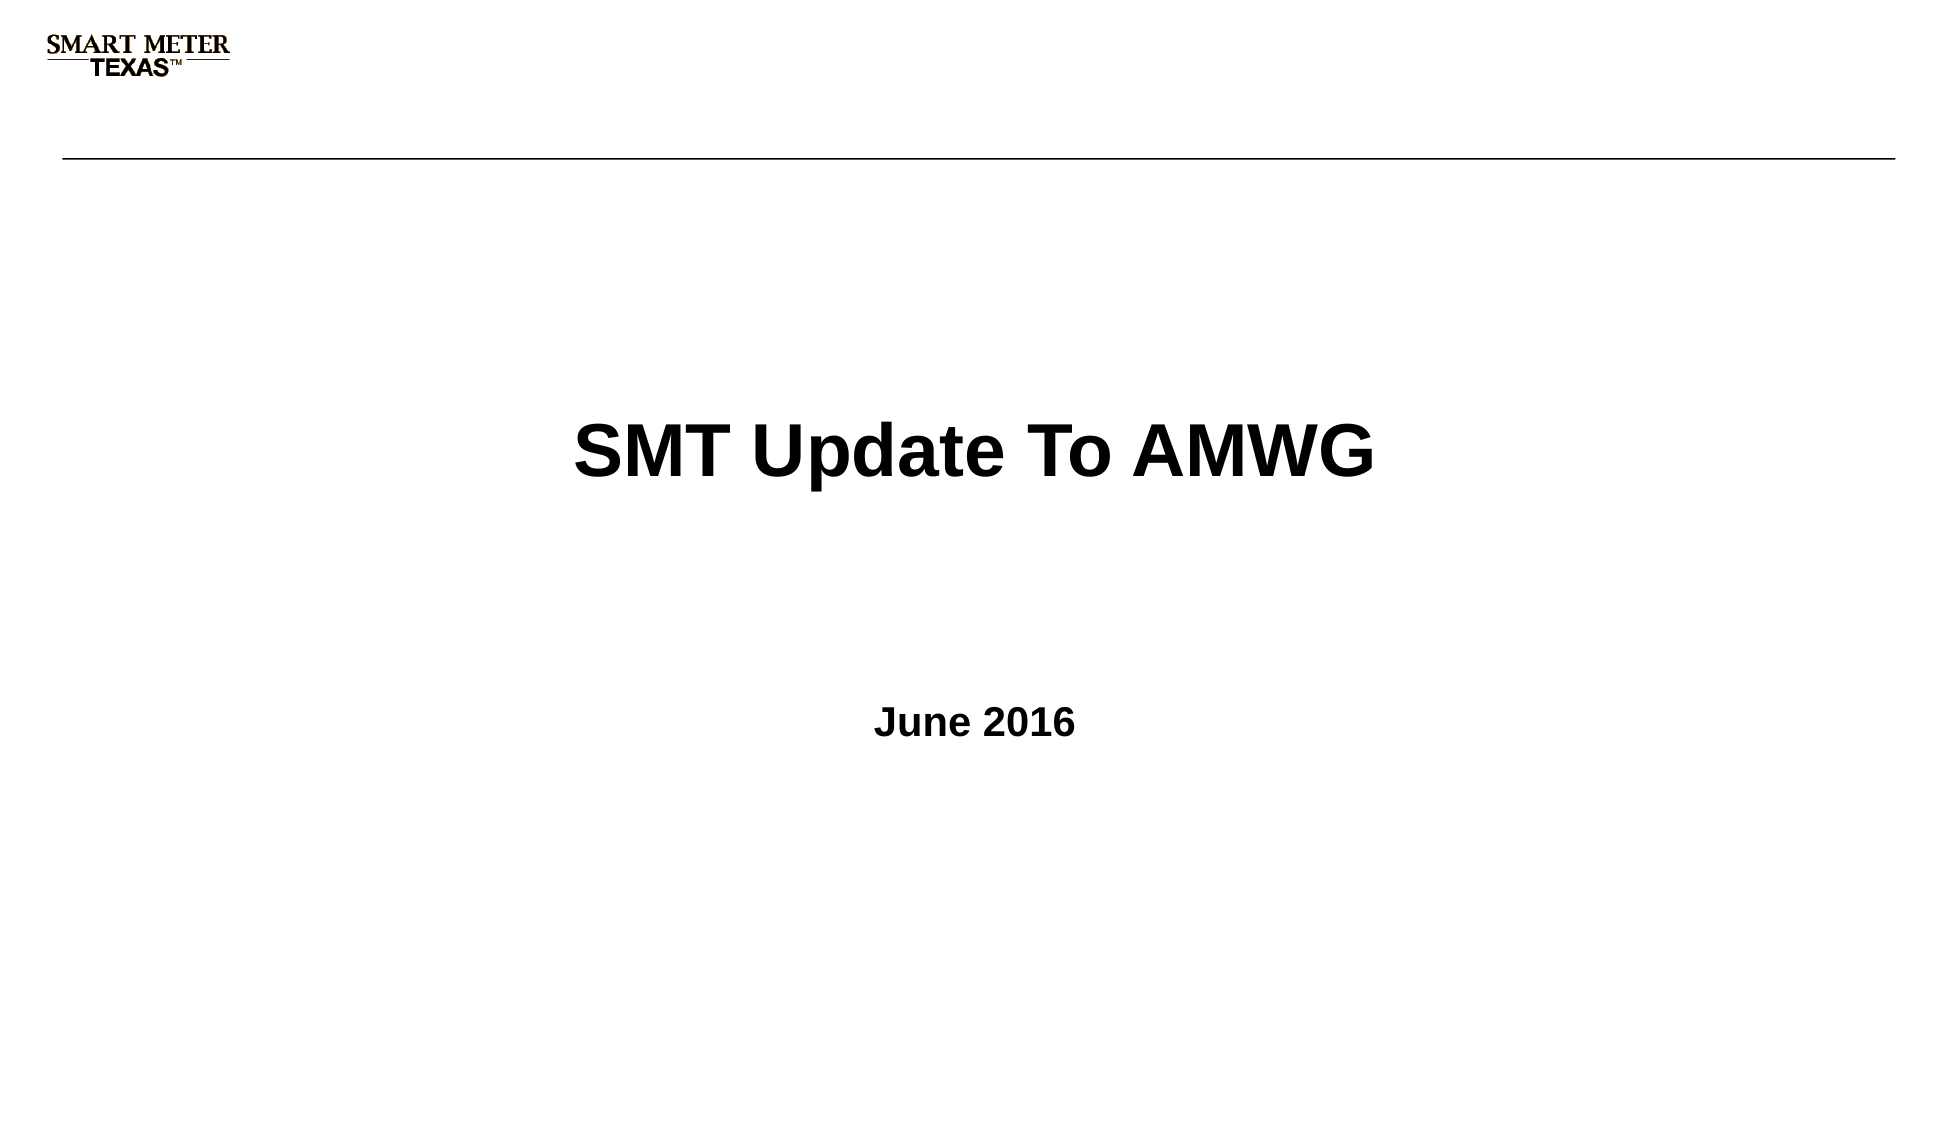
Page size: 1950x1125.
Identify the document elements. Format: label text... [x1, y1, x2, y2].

picture [33, 24, 238, 84]
subtitle June 2016 [292, 687, 1658, 976]
title SMT Update To AMWG [146, 349, 1804, 591]
